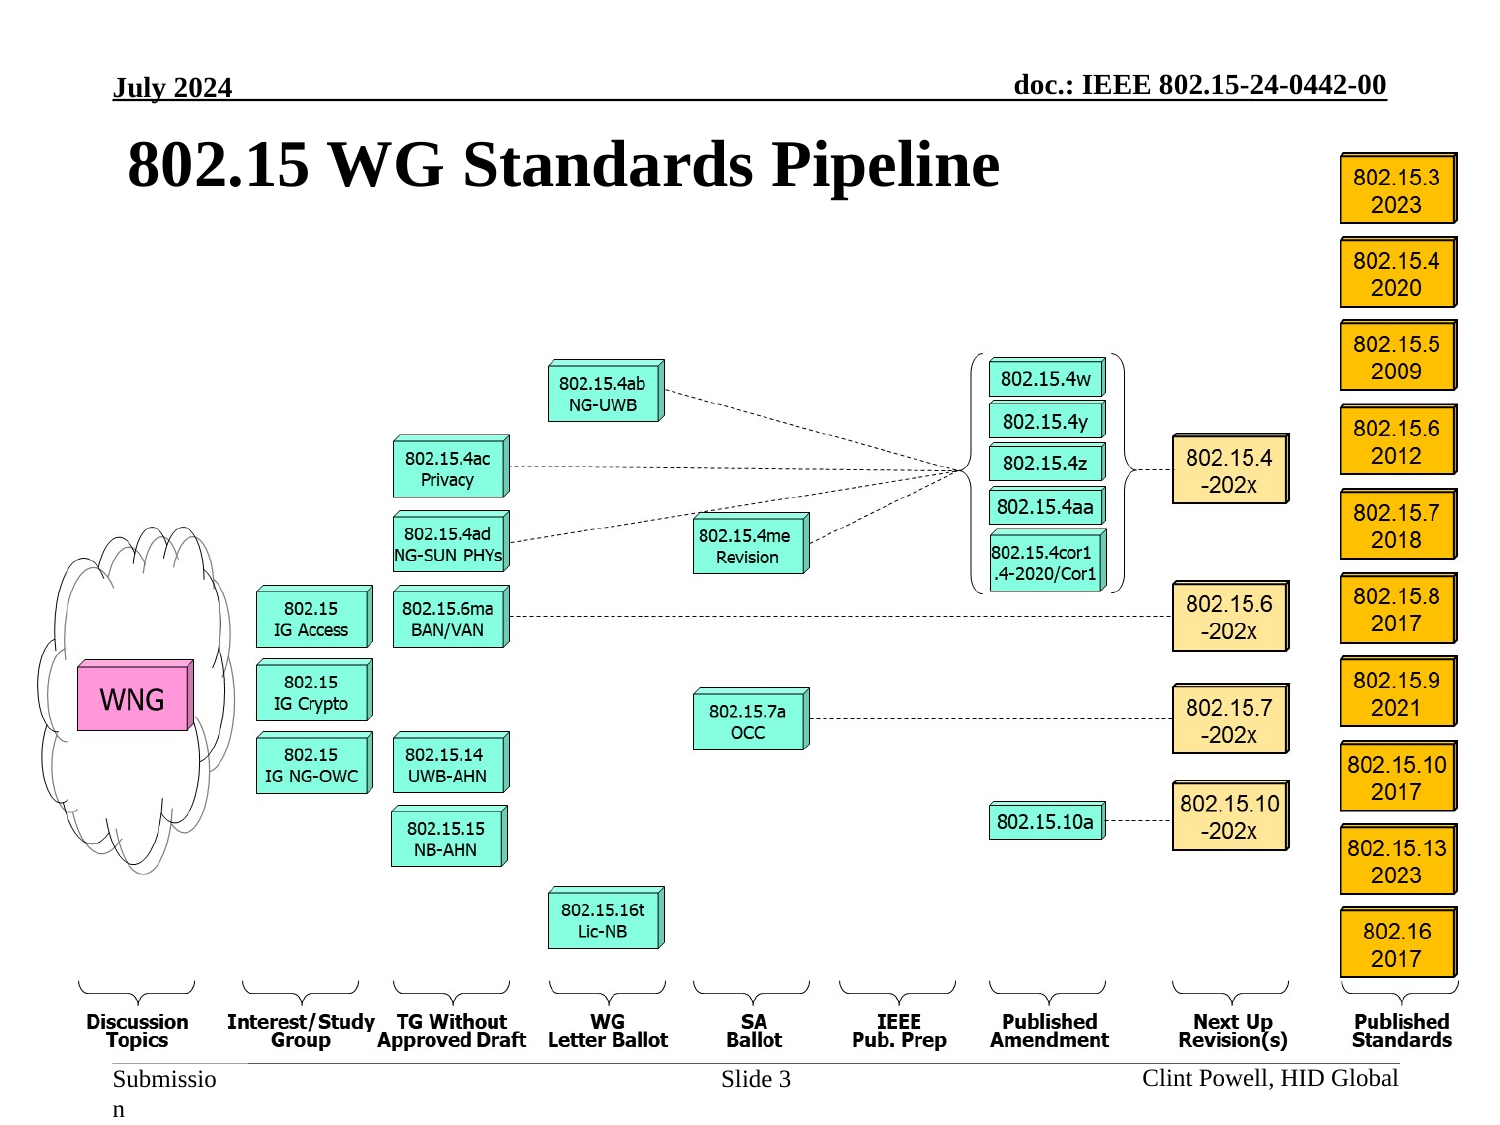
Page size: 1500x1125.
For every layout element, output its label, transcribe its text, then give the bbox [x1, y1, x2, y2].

text_box [1187, 73, 1218, 97]
text_box 802.15 WG Standards Pipeline [112, 97, 1438, 150]
picture [37, 152, 1463, 1063]
slide_number Slide 3 [712, 1072, 800, 1093]
